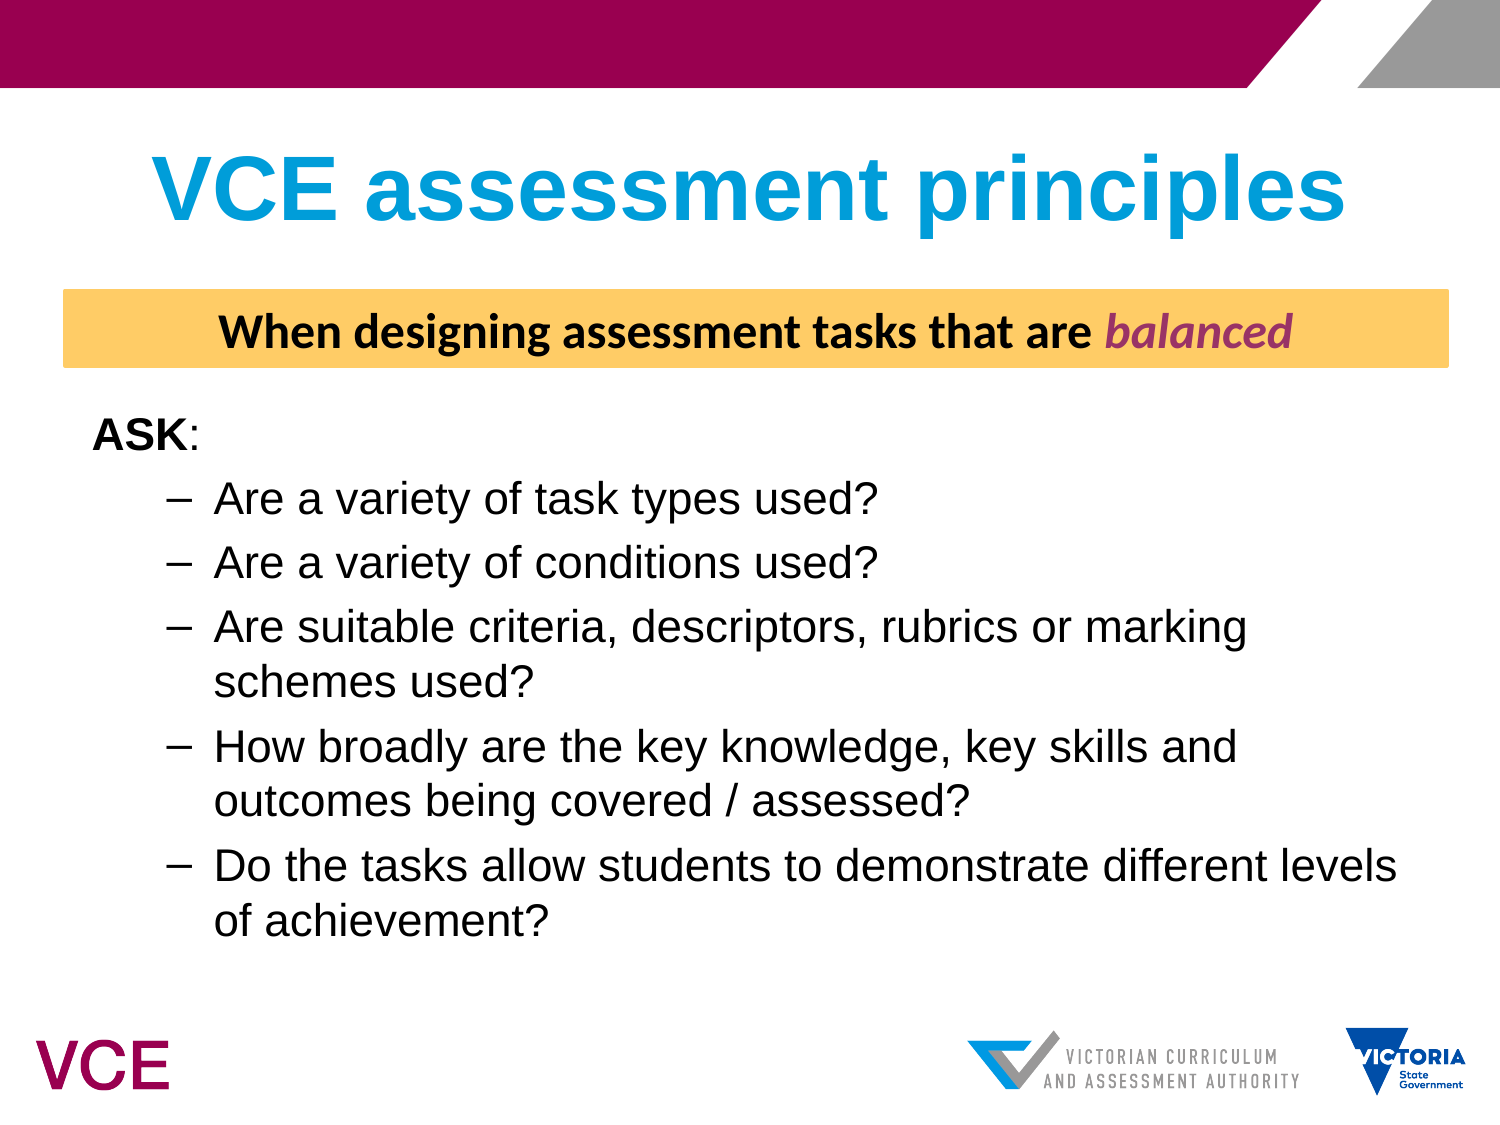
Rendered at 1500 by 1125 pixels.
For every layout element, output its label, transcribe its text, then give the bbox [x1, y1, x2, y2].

text_box When designing assessment tasks that are balanced [63, 289, 1449, 368]
picture [0, 0, 1500, 1125]
title VCE assessment principles [112, 90, 1388, 278]
list ASK: Are a variety of task types used? Are a variety of conditions used? Are suitable criteria, descriptors, rubrics or marking schemes used? How broadly are the key knowledge, key skills and outcomes being covered / assessed? Do the tasks allow students to demonstrate different levels of achievement? [76, 397, 1424, 894]
